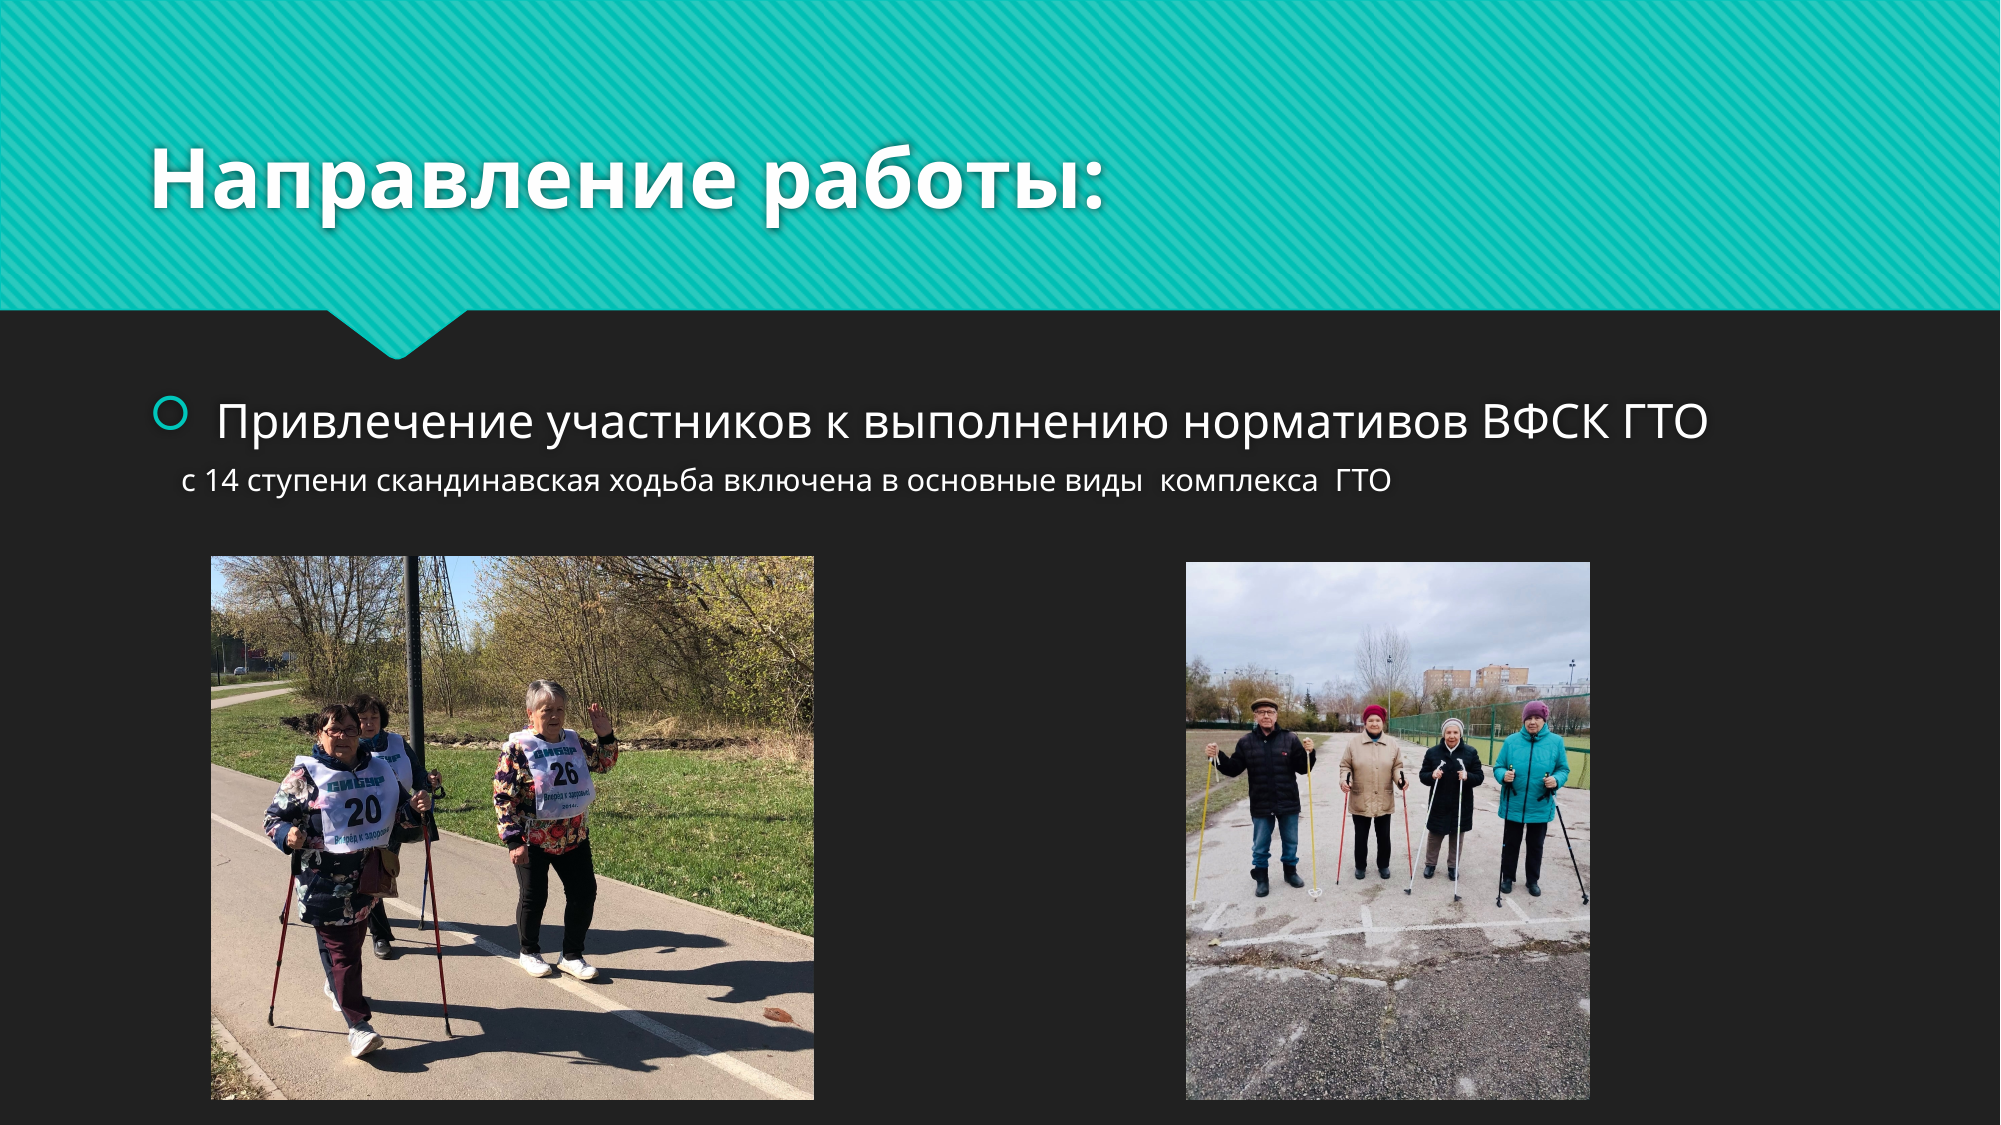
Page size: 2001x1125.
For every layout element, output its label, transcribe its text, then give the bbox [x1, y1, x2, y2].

picture [1186, 562, 1590, 1100]
title Направление работы: [132, 73, 1868, 233]
list Привлечение участников к выполнению нормативов ВФСК ГТО с 14 ступени скандинавская ходьба включена в основные виды комплекса ГТО [134, 364, 1866, 524]
picture [210, 556, 814, 1100]
